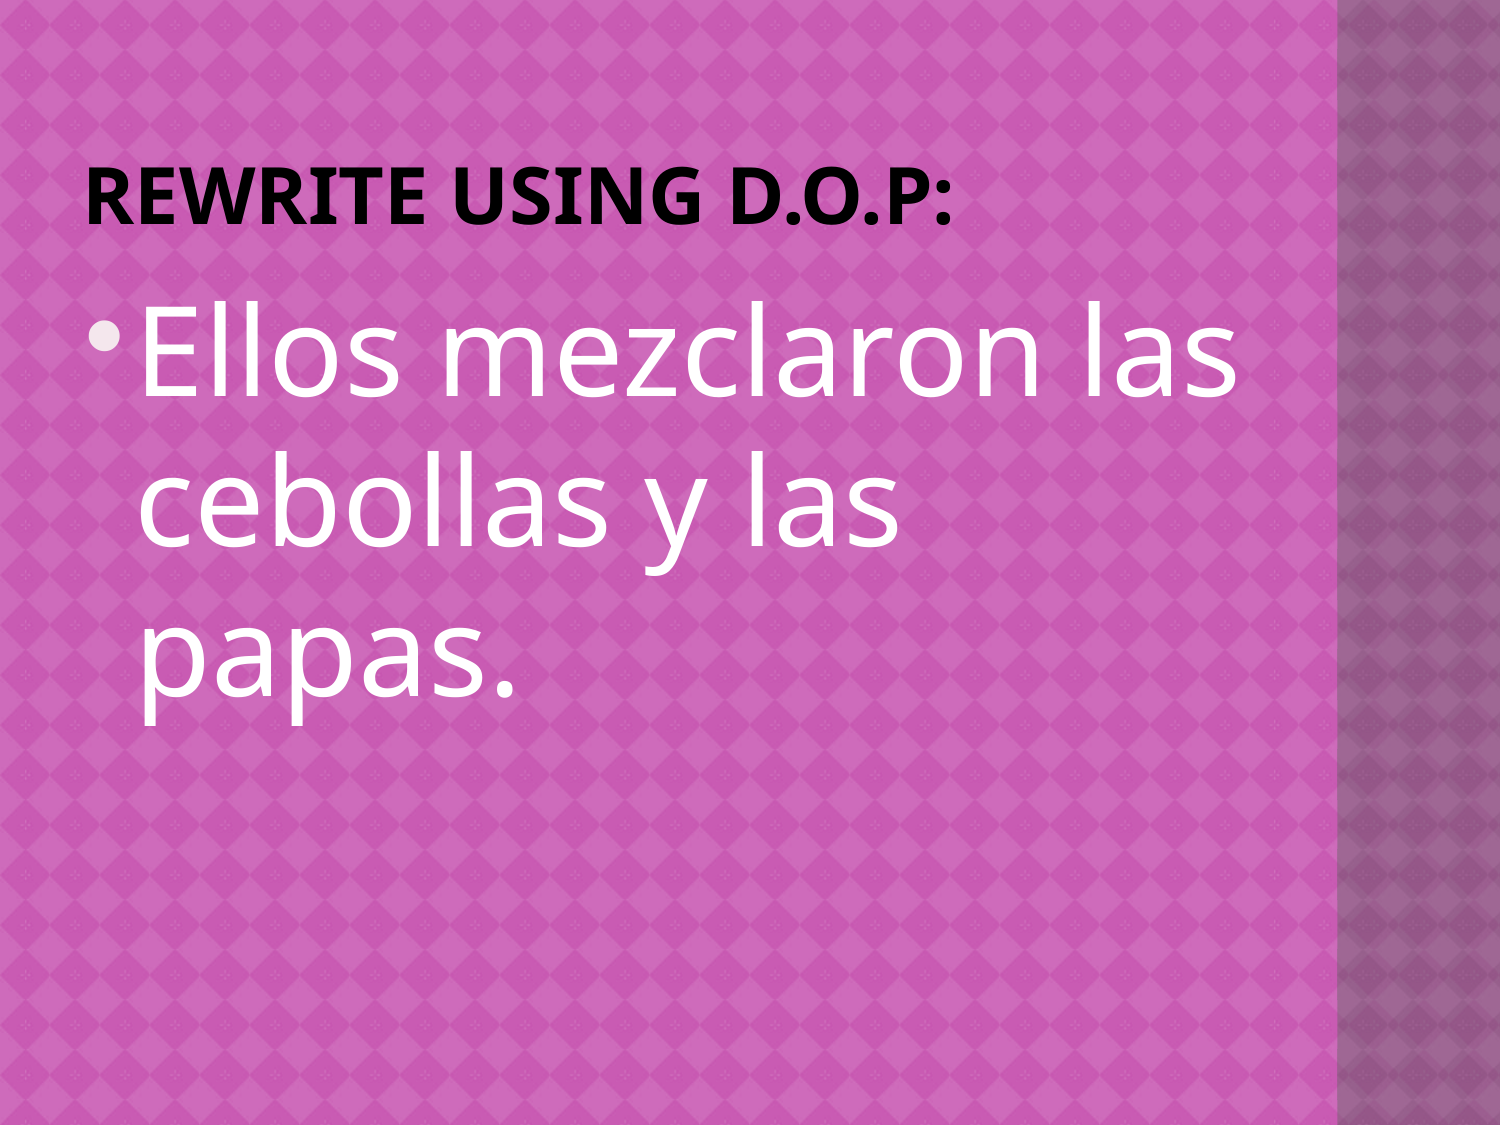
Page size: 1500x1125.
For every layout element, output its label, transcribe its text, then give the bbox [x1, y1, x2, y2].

list Ellos mezclaron las cebollas y las papas. [75, 264, 1263, 1059]
title Rewrite using D.O.P: [75, 52, 1263, 240]
